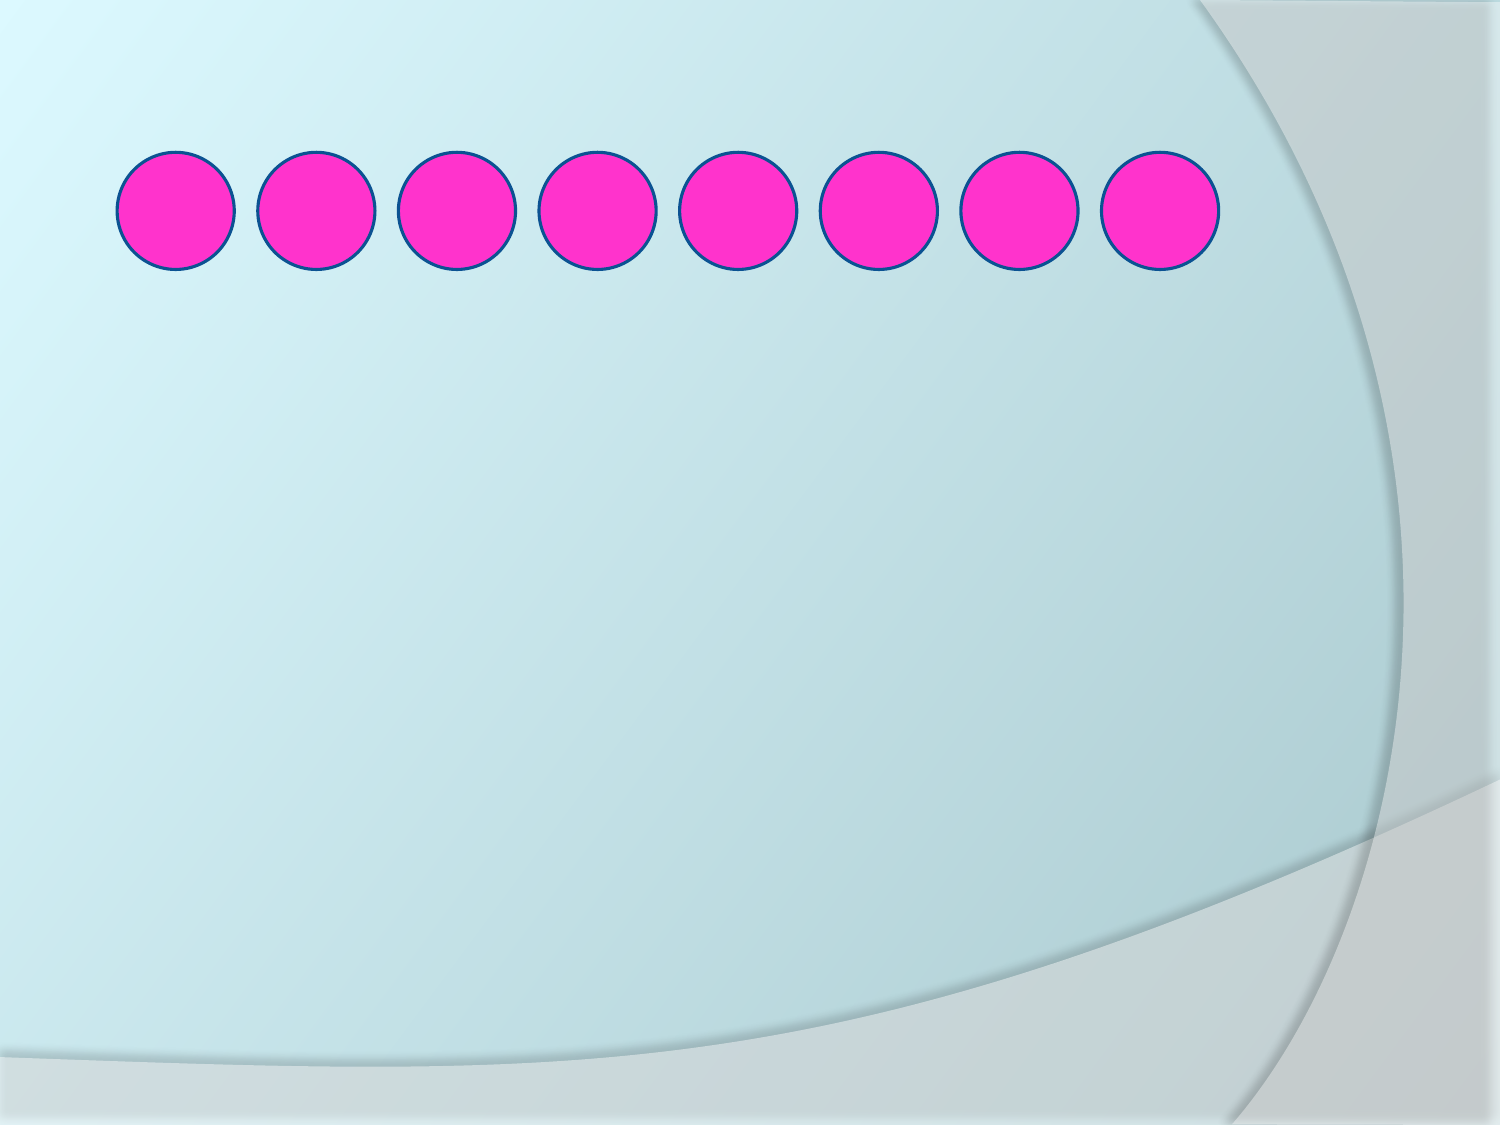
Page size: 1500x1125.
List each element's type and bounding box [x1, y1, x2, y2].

text_box [678, 150, 799, 272]
text_box [256, 150, 377, 272]
text_box [115, 150, 236, 272]
text_box [818, 150, 940, 272]
text_box [396, 150, 518, 272]
text_box [1099, 150, 1221, 272]
text_box [959, 150, 1080, 272]
text_box [537, 150, 658, 272]
